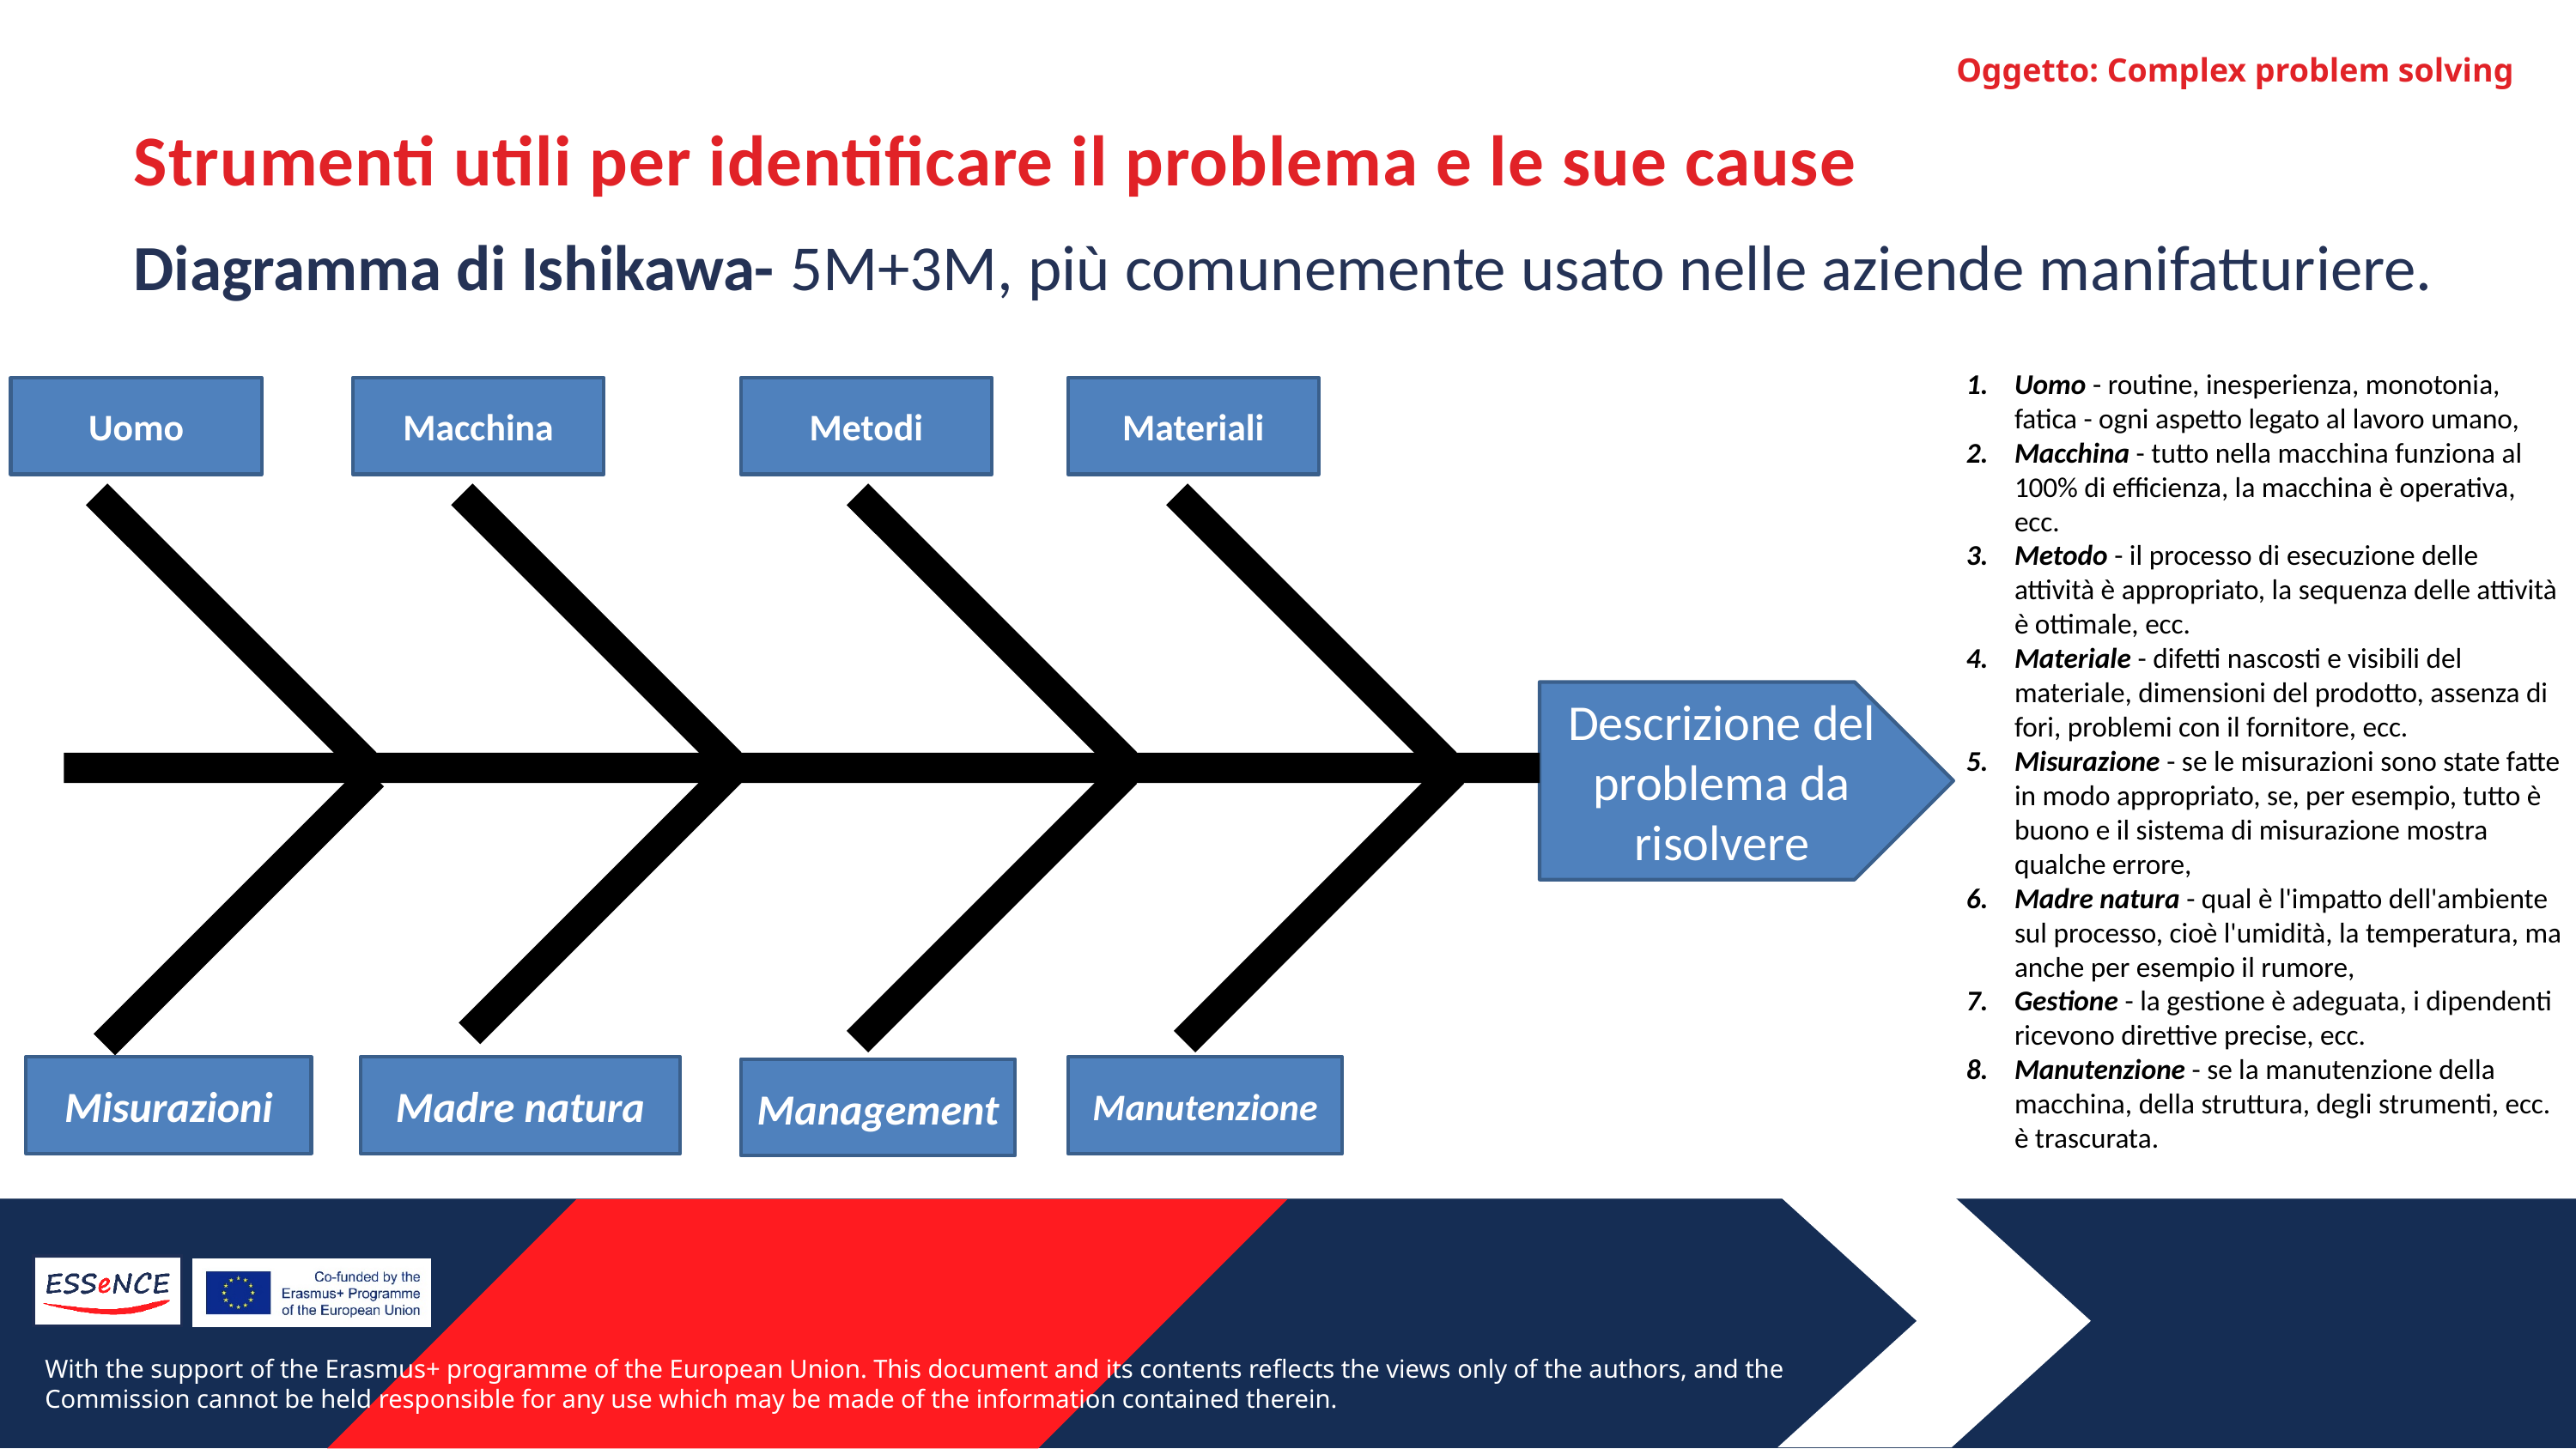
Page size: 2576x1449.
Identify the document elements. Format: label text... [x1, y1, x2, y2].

text_box [84, 482, 379, 776]
text_box [738, 751, 1106, 785]
text_box Madre natura [359, 1055, 682, 1155]
text_box [449, 482, 744, 776]
text_box Uomo [9, 376, 264, 476]
text_box [1164, 482, 1459, 776]
text_box [844, 482, 1139, 776]
picture [192, 1258, 431, 1328]
text_box [844, 768, 1139, 1055]
text_box Descrizione del problema da risolvere [1537, 680, 1953, 882]
picture [32, 1254, 183, 1328]
text_box [367, 751, 710, 785]
text_box Management [739, 1058, 1017, 1157]
text_box Macchina [351, 376, 605, 476]
text_box [1449, 751, 1541, 785]
text_box Strumenti utili per identificare il problema e le sue cause Diagramma di Ishikawa- 5M+3M, più comunemente usato nelle aziende manifatturiere. [131, 112, 2469, 402]
text_box Misurazioni [24, 1055, 313, 1155]
text_box Uomo - routine, inesperienza, monotonia, fatica - ogni aspetto legato al lavoro umano, Macchina - tutto nella macchina funziona al 100% di efficienza, la macchina è operativa, ecc. Metodo - il processo di esecuzione delle attività è appropriato, la sequenza delle attività è ottimale, ecc. Materiale - difetti nascosti e visibili del materiale, dimensioni del prodotto, assenza di fori, problemi con il fornitore, ecc. Misurazione - se le misurazioni sono state fatte in modo appropriato, se, per esempio, tutto è buono e il sistema di misurazione mostra qualche errore, Madre natura - qual è l'impatto dell'ambiente sul processo, cioè l'umidità, la temperatura, ma anche per esempio il rumore, Gestione - la gestione è adeguata, i dipendenti ricevono direttive precise, ecc. Manutenzione - se la manutenzione della macchina, della struttura, degli strumenti, ecc. è trascurata. [1953, 359, 2576, 1161]
text_box [62, 751, 350, 785]
text_box [1125, 751, 1429, 785]
text_box With the support of the Erasmus+ programme of the European Union. This document and its contents reflects the views only of the authors, and the Commission cannot be held responsible for any use which may be made of the information contained therein. [32, 1346, 1803, 1420]
text_box Oggetto: Complex problem solving [1158, 47, 2515, 88]
text_box Materiali [1066, 376, 1321, 476]
text_box [1171, 764, 1467, 1055]
text_box Manutenzione [1066, 1055, 1344, 1155]
text_box [91, 766, 386, 1055]
text_box [457, 760, 751, 1046]
text_box Metodi [739, 376, 993, 476]
